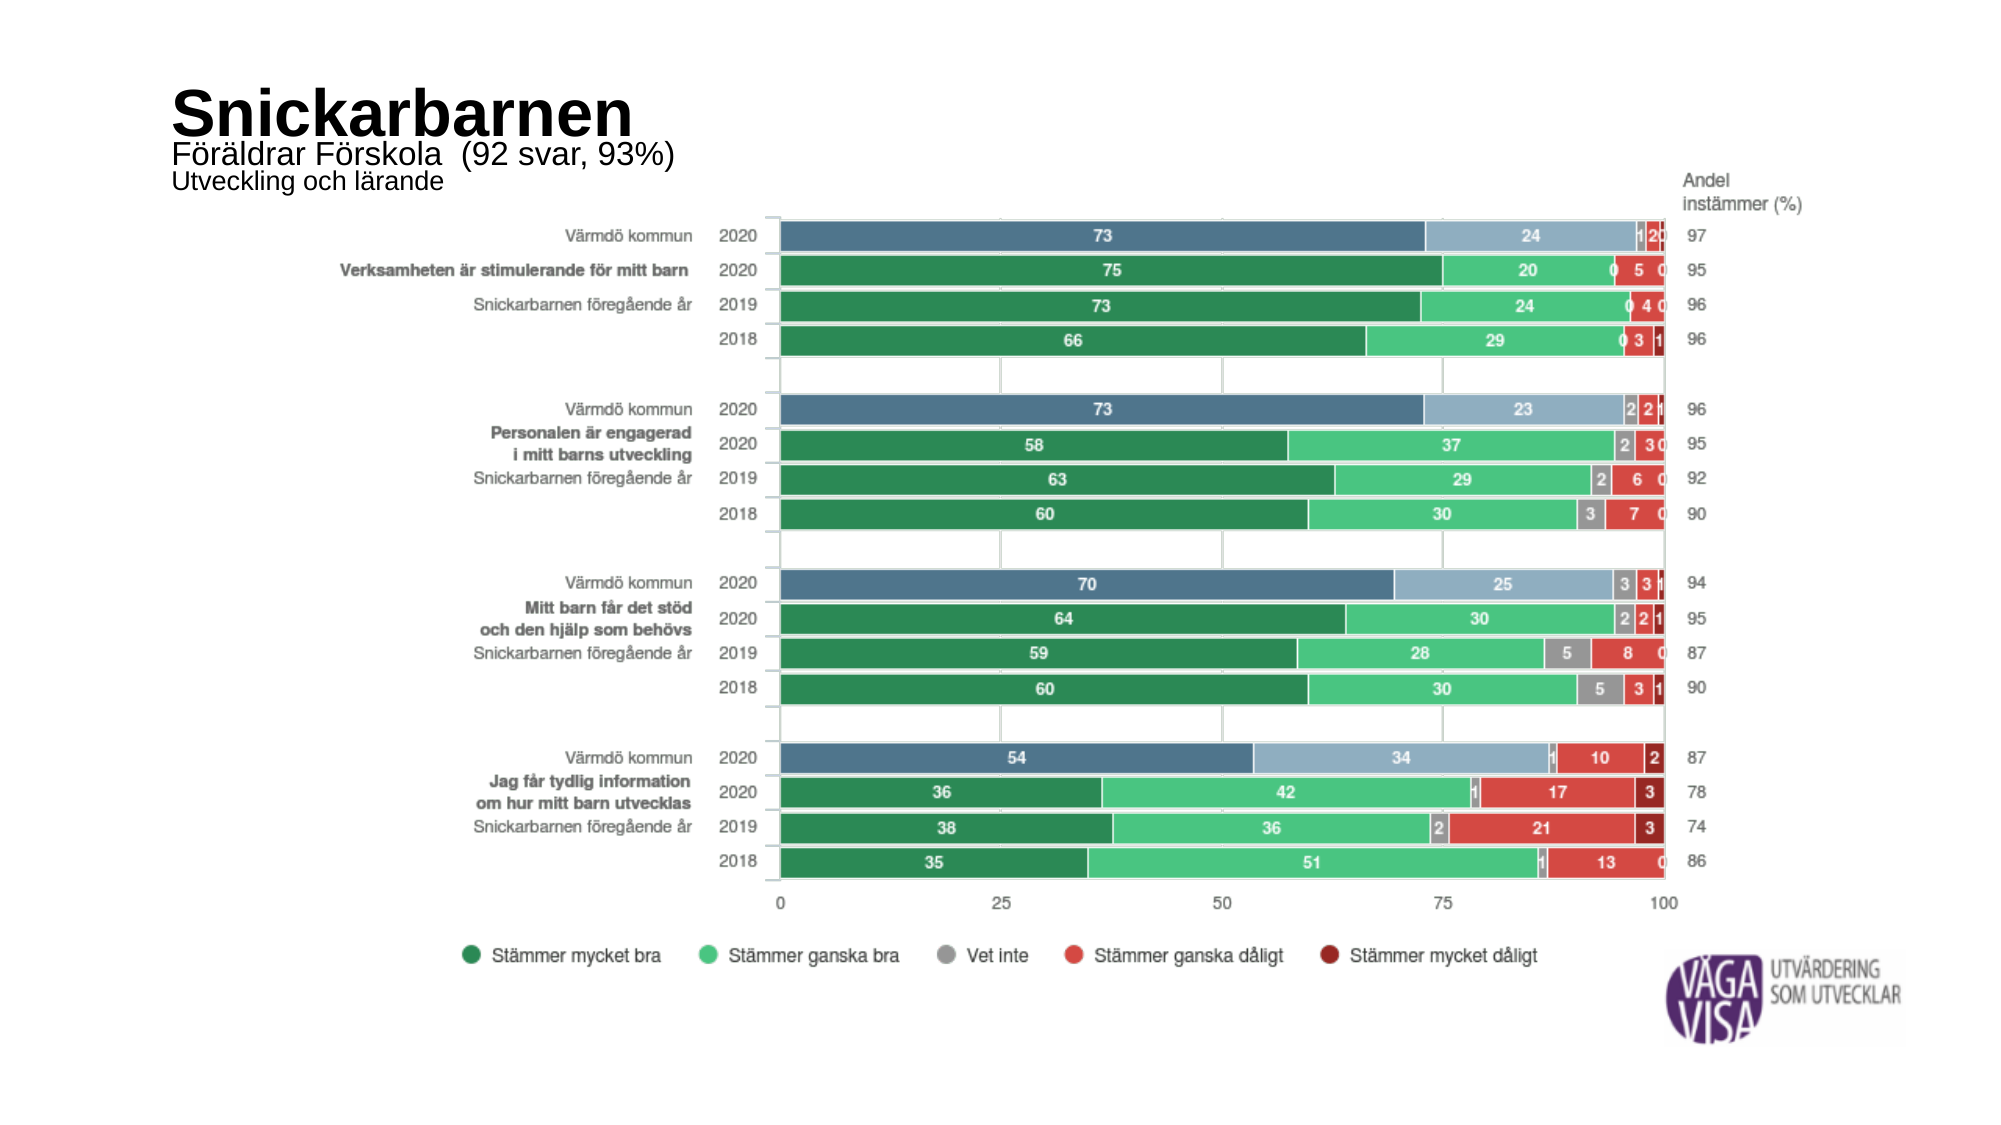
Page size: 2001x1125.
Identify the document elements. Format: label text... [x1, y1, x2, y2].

picture [0, 0, 2001, 1125]
text_box Föräldrar Förskola (92 svar, 93%) [156, 124, 1500, 155]
text_box Snickarbarnen [156, 62, 1500, 124]
